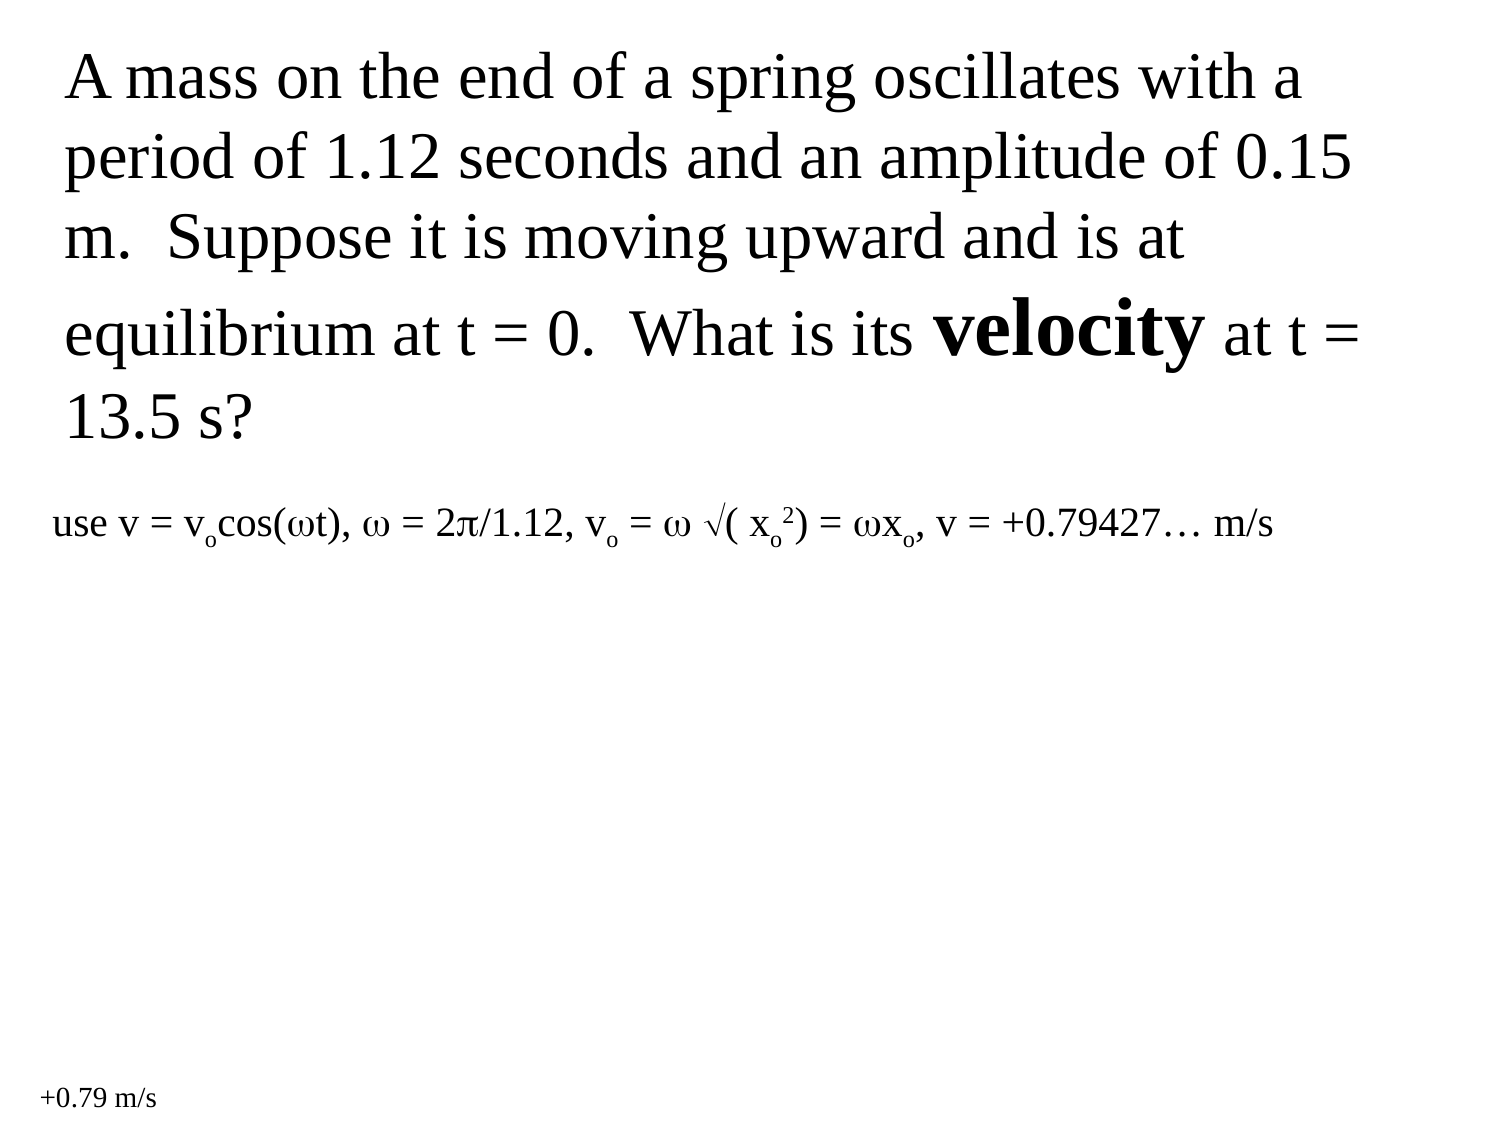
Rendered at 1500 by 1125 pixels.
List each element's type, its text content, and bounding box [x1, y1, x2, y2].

text_box use v = vocos(t),  = 2/1.12, vo =  ( xo2) = xo, v = +0.79427… m/s [37, 487, 1463, 560]
text_box A mass on the end of a spring oscillates with a period of 1.12 seconds and an amplitude of 0.15 m. Suppose it is moving upward and is at equilibrium at t = 0. What is its velocity at t = 13.5 s? [50, 24, 1378, 460]
text_box +0.79 m/s [24, 1070, 173, 1121]
